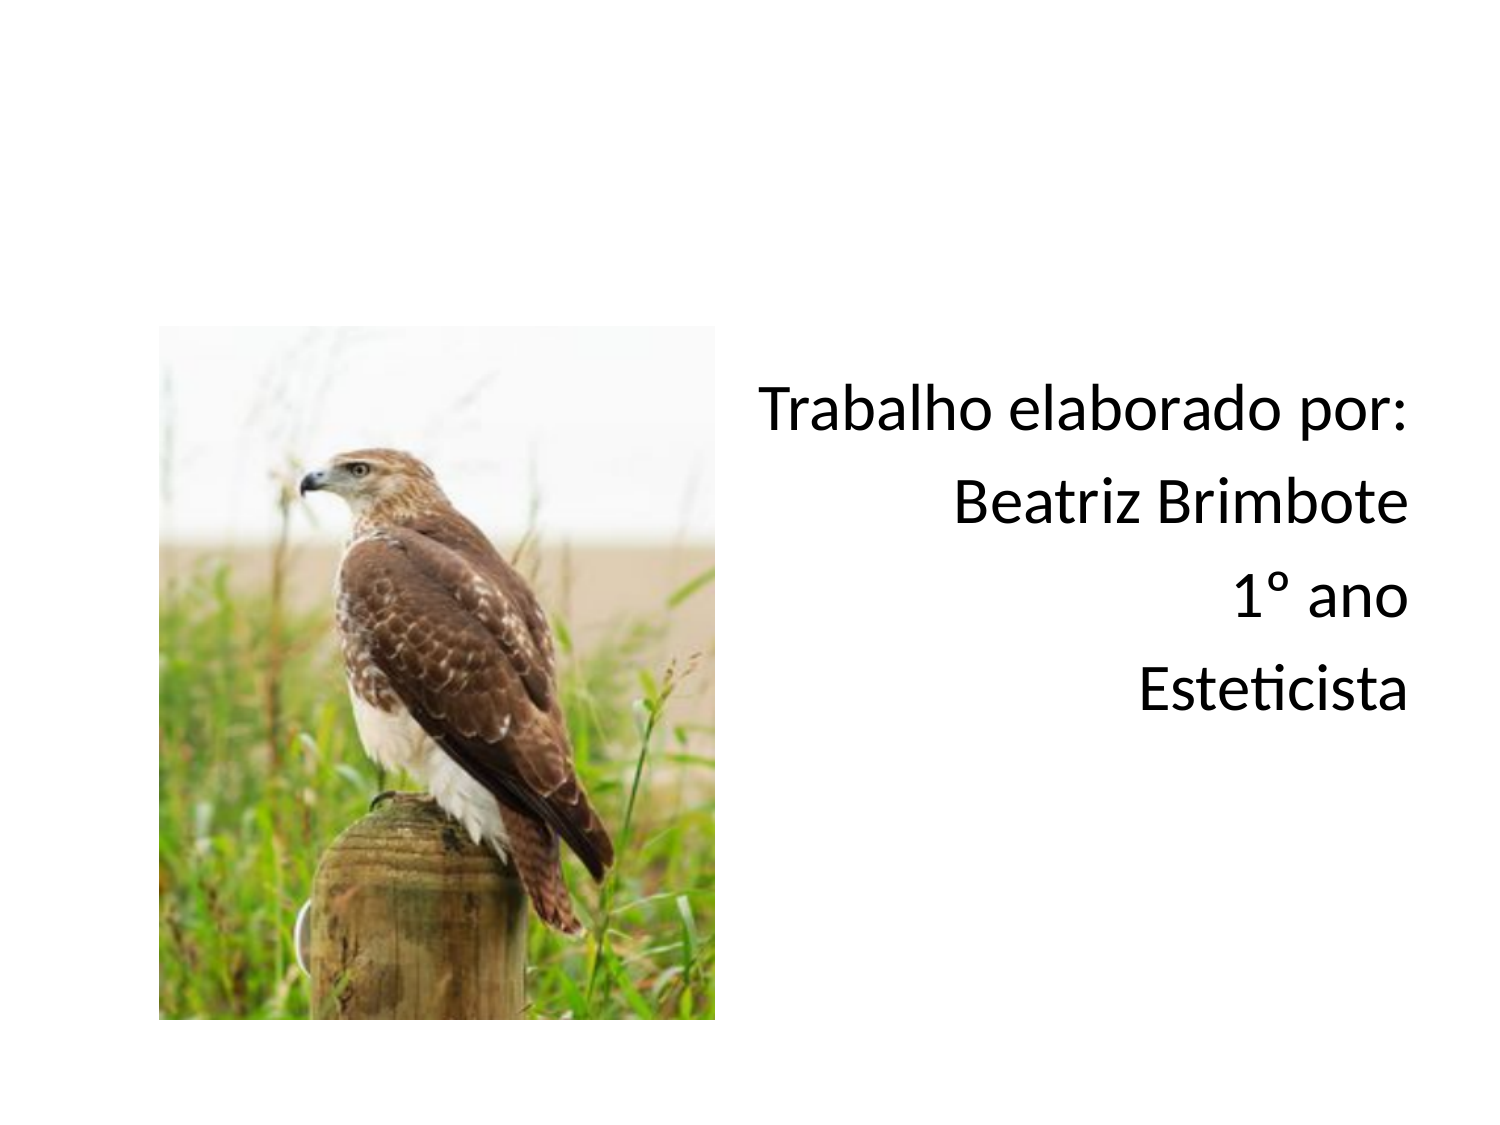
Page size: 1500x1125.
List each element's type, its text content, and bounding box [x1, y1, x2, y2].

picture [159, 326, 715, 1020]
list Trabalho elaborado por: Beatriz Brimbote 1º ano Esteticista [75, 262, 1425, 1005]
